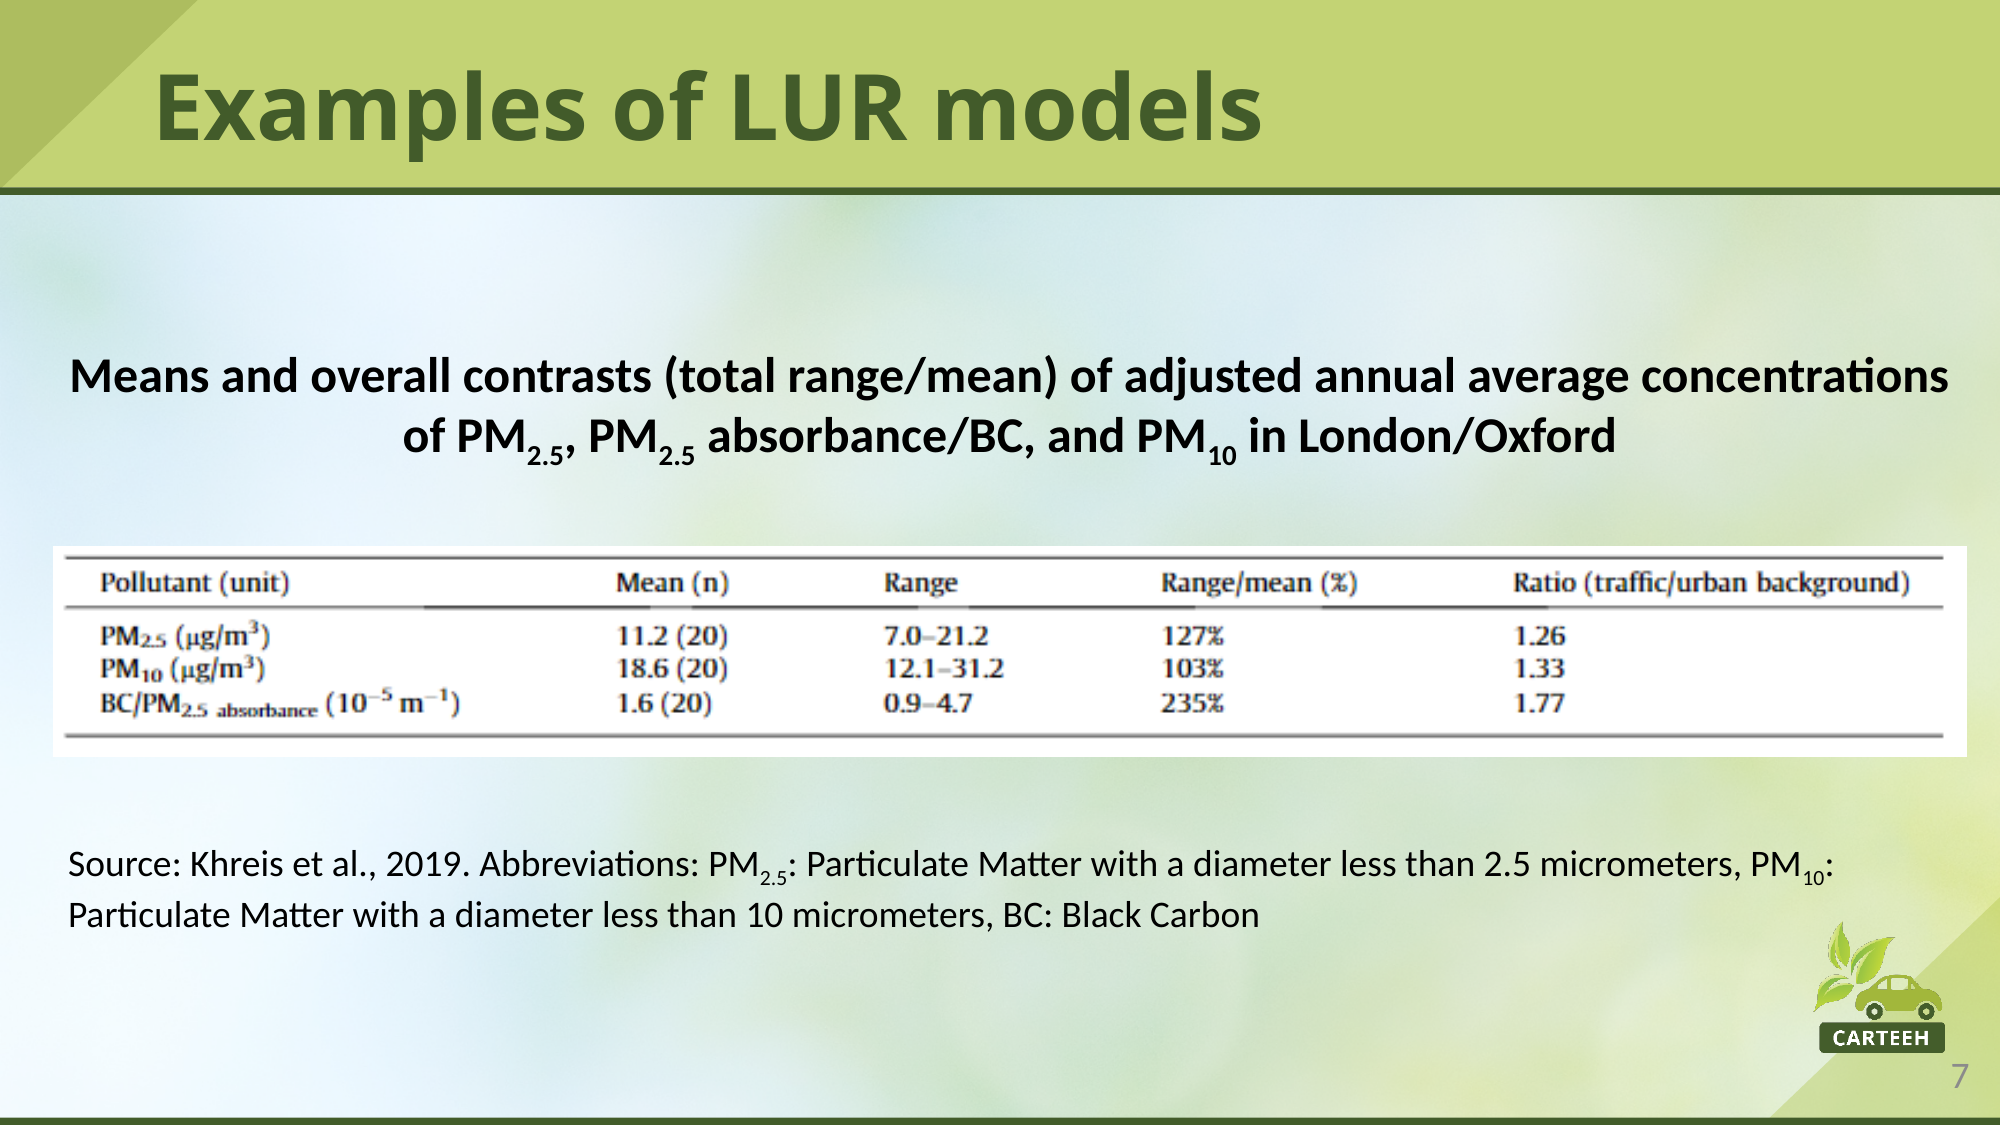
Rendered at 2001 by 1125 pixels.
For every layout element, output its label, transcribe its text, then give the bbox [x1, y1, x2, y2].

picture [1813, 943, 1945, 1053]
picture [53, 546, 1967, 757]
title Examples of LUR models [137, 34, 1863, 188]
text_box Source: Khreis et al., 2019. Abbreviations: PM2.5: Particulate Matter with a diameter less than 2.5 micrometers, PM10: Particulate Matter with a diameter less than 10 micrometers, BC: Black Carbon [53, 831, 1967, 943]
text_box Means and overall contrasts (total range/mean) of adjusted annual average concentrations of PM2.5, PM2.5 absorbance/BC, and PM10 in London/Oxford [43, 335, 1977, 479]
